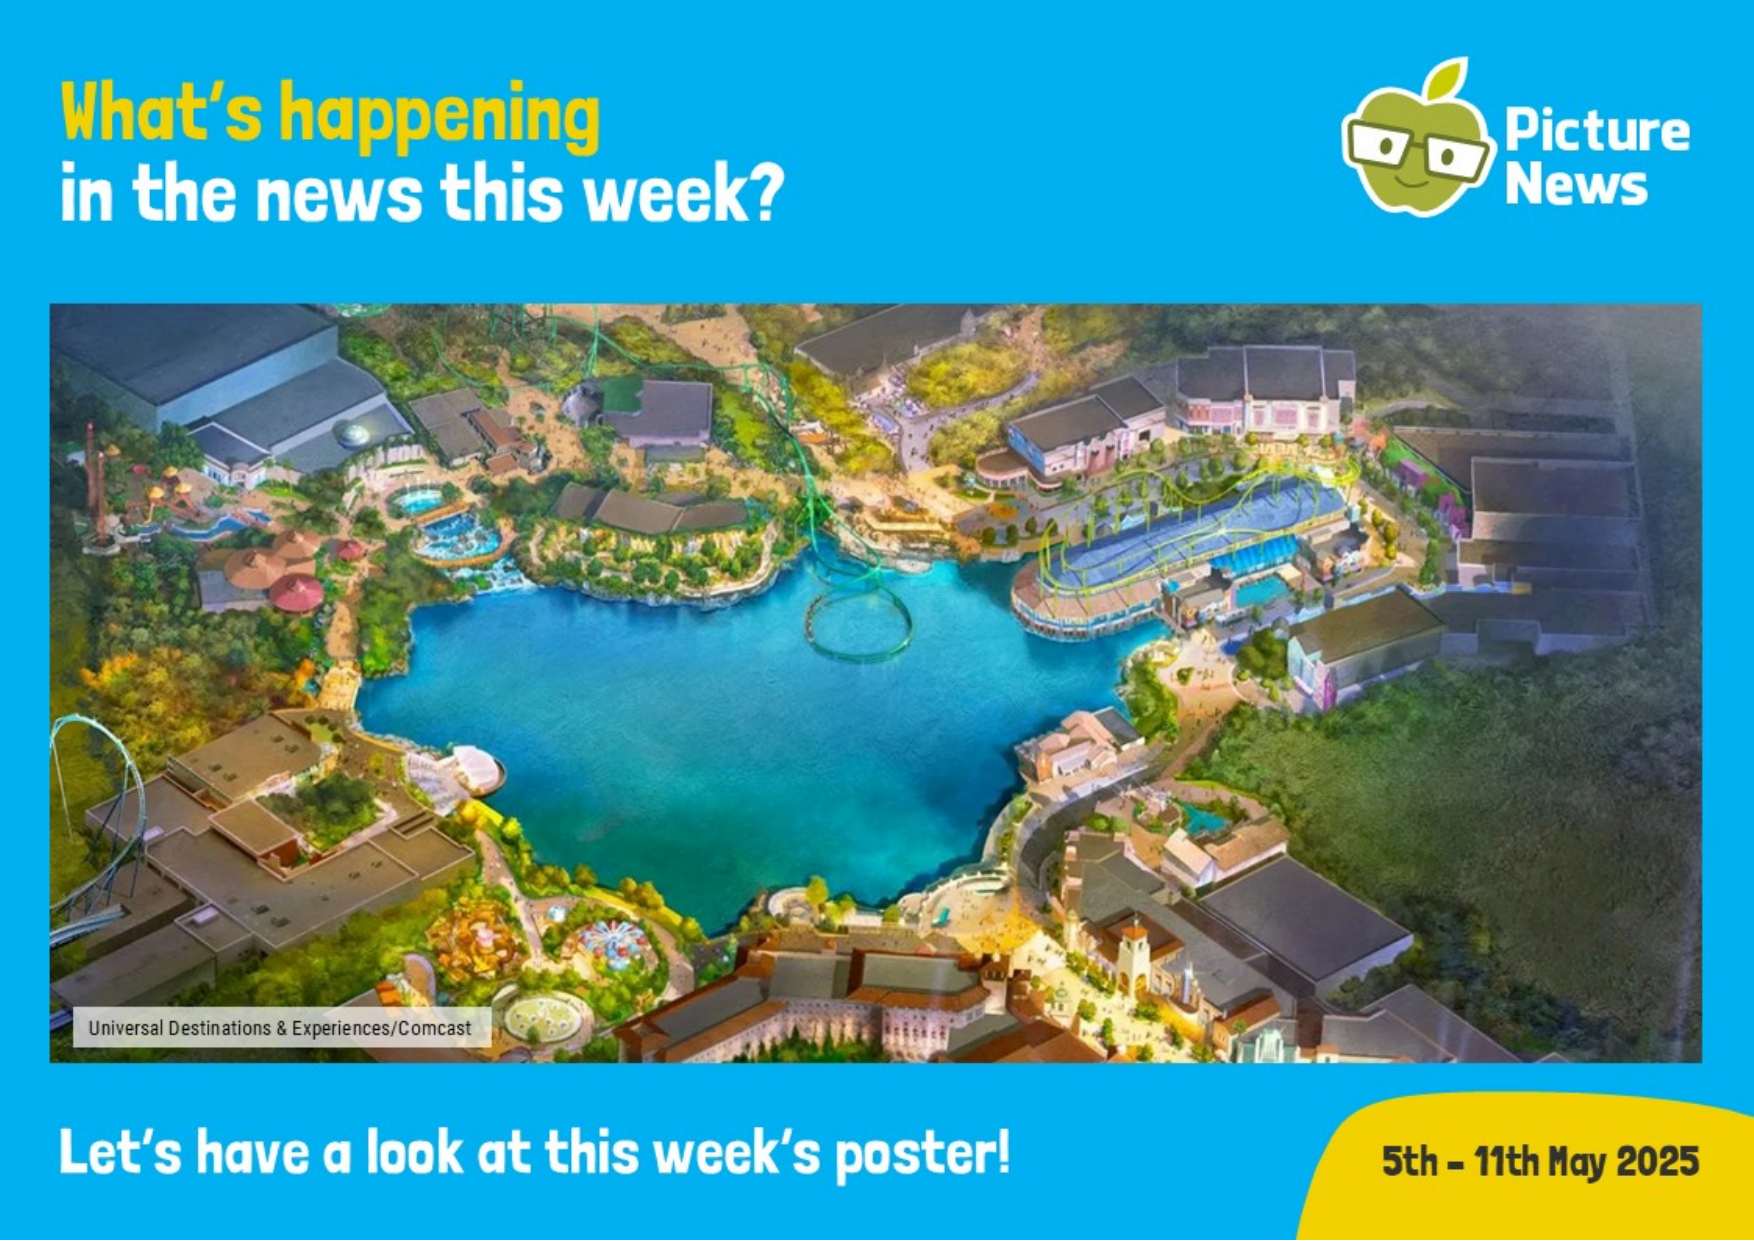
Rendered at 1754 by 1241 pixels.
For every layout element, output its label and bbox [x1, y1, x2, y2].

picture [368, 1126, 465, 1174]
picture [1505, 105, 1690, 152]
picture [477, 1129, 531, 1174]
picture [154, 1139, 182, 1174]
picture [836, 1127, 1009, 1187]
picture [49, 302, 1703, 1065]
picture [511, 177, 563, 223]
picture [696, 1127, 793, 1174]
picture [59, 1127, 154, 1174]
picture [79, 178, 113, 222]
picture [582, 177, 711, 223]
picture [257, 177, 385, 223]
picture [61, 78, 225, 141]
picture [793, 1139, 821, 1174]
picture [1295, 1089, 1754, 1241]
picture [62, 160, 75, 174]
picture [62, 177, 76, 221]
picture [387, 177, 424, 223]
picture [440, 160, 508, 222]
picture [225, 95, 263, 142]
picture [544, 1127, 640, 1174]
picture [358, 79, 600, 158]
picture [323, 1140, 351, 1174]
picture [196, 1127, 309, 1174]
picture [131, 160, 236, 223]
picture [280, 78, 354, 141]
picture [714, 159, 785, 222]
picture [1340, 55, 1499, 218]
picture [653, 1140, 695, 1174]
picture [1506, 161, 1649, 206]
picture [512, 160, 525, 174]
